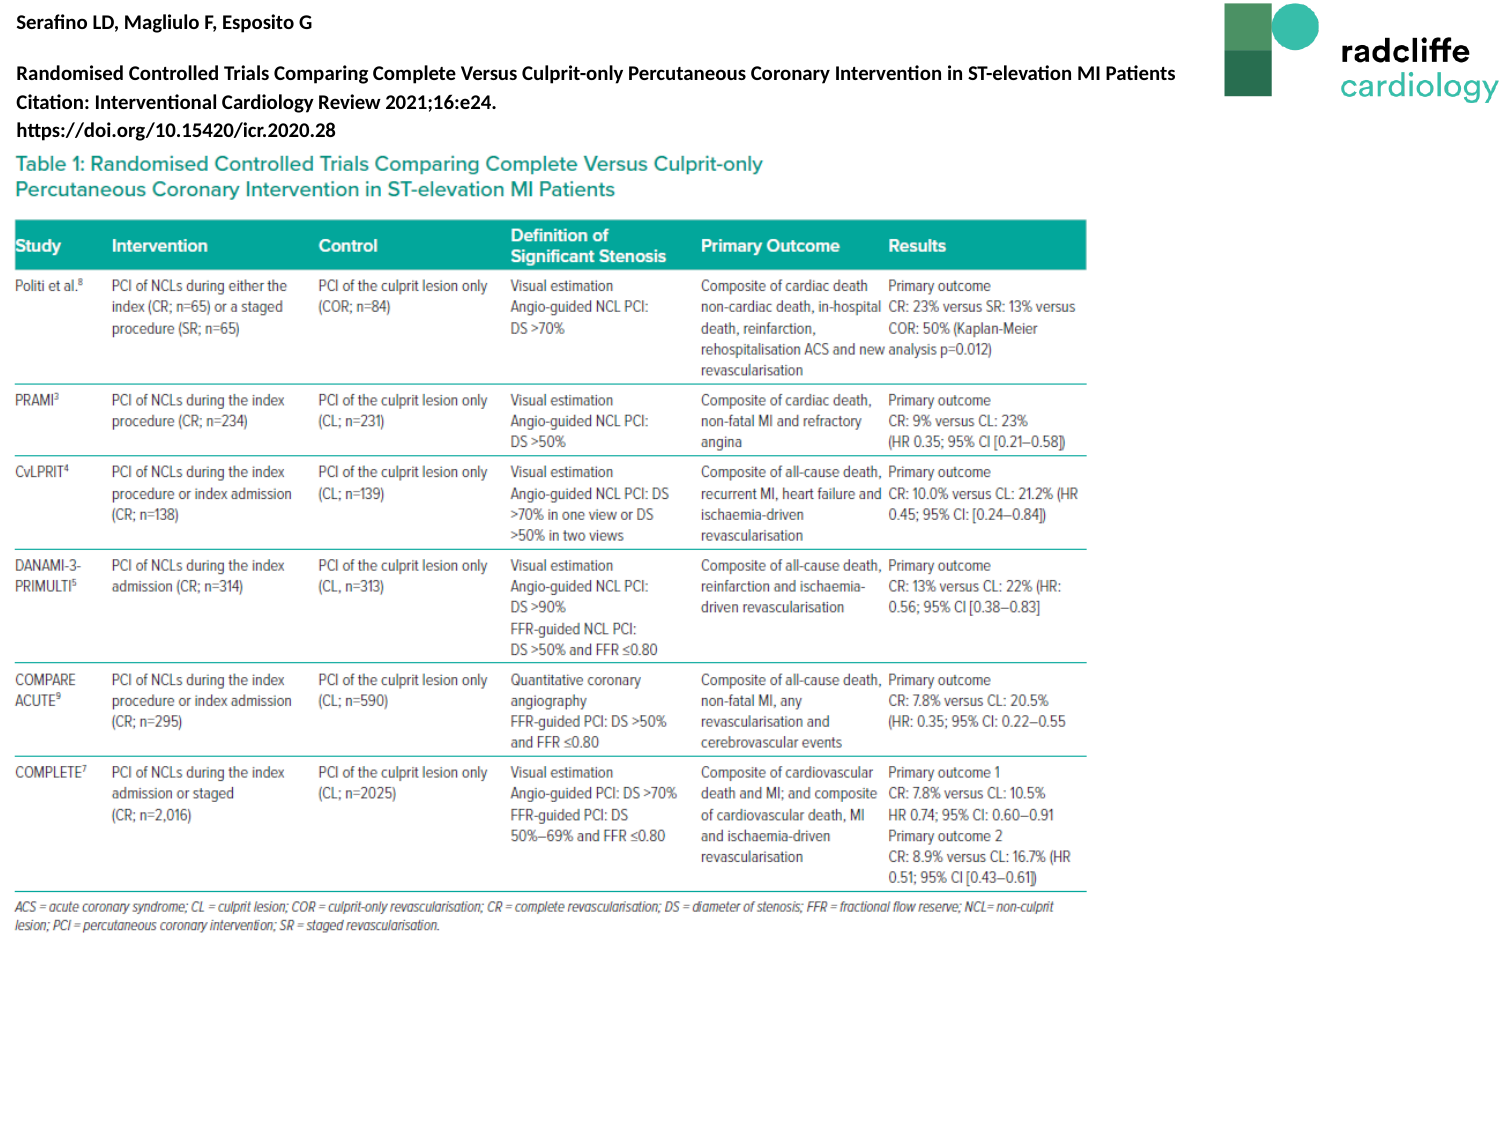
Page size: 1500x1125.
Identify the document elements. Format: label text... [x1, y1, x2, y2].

text_box https://doi.org/10.15420/icr.2020.28 [1, 109, 1500, 150]
text_box Citation: Interventional Cardiology Review 2021;16:e24. [1, 81, 1500, 109]
picture [1224, 1, 1499, 104]
picture [1, 141, 1096, 943]
text_box Serafino LD, Magliulo F, Esposito G [1, 1, 939, 42]
text_box Randomised Controlled Trials Comparing Complete Versus Culprit-only Percutaneous Coronary Intervention in ST-elevation MI Patients [1, 51, 1224, 81]
